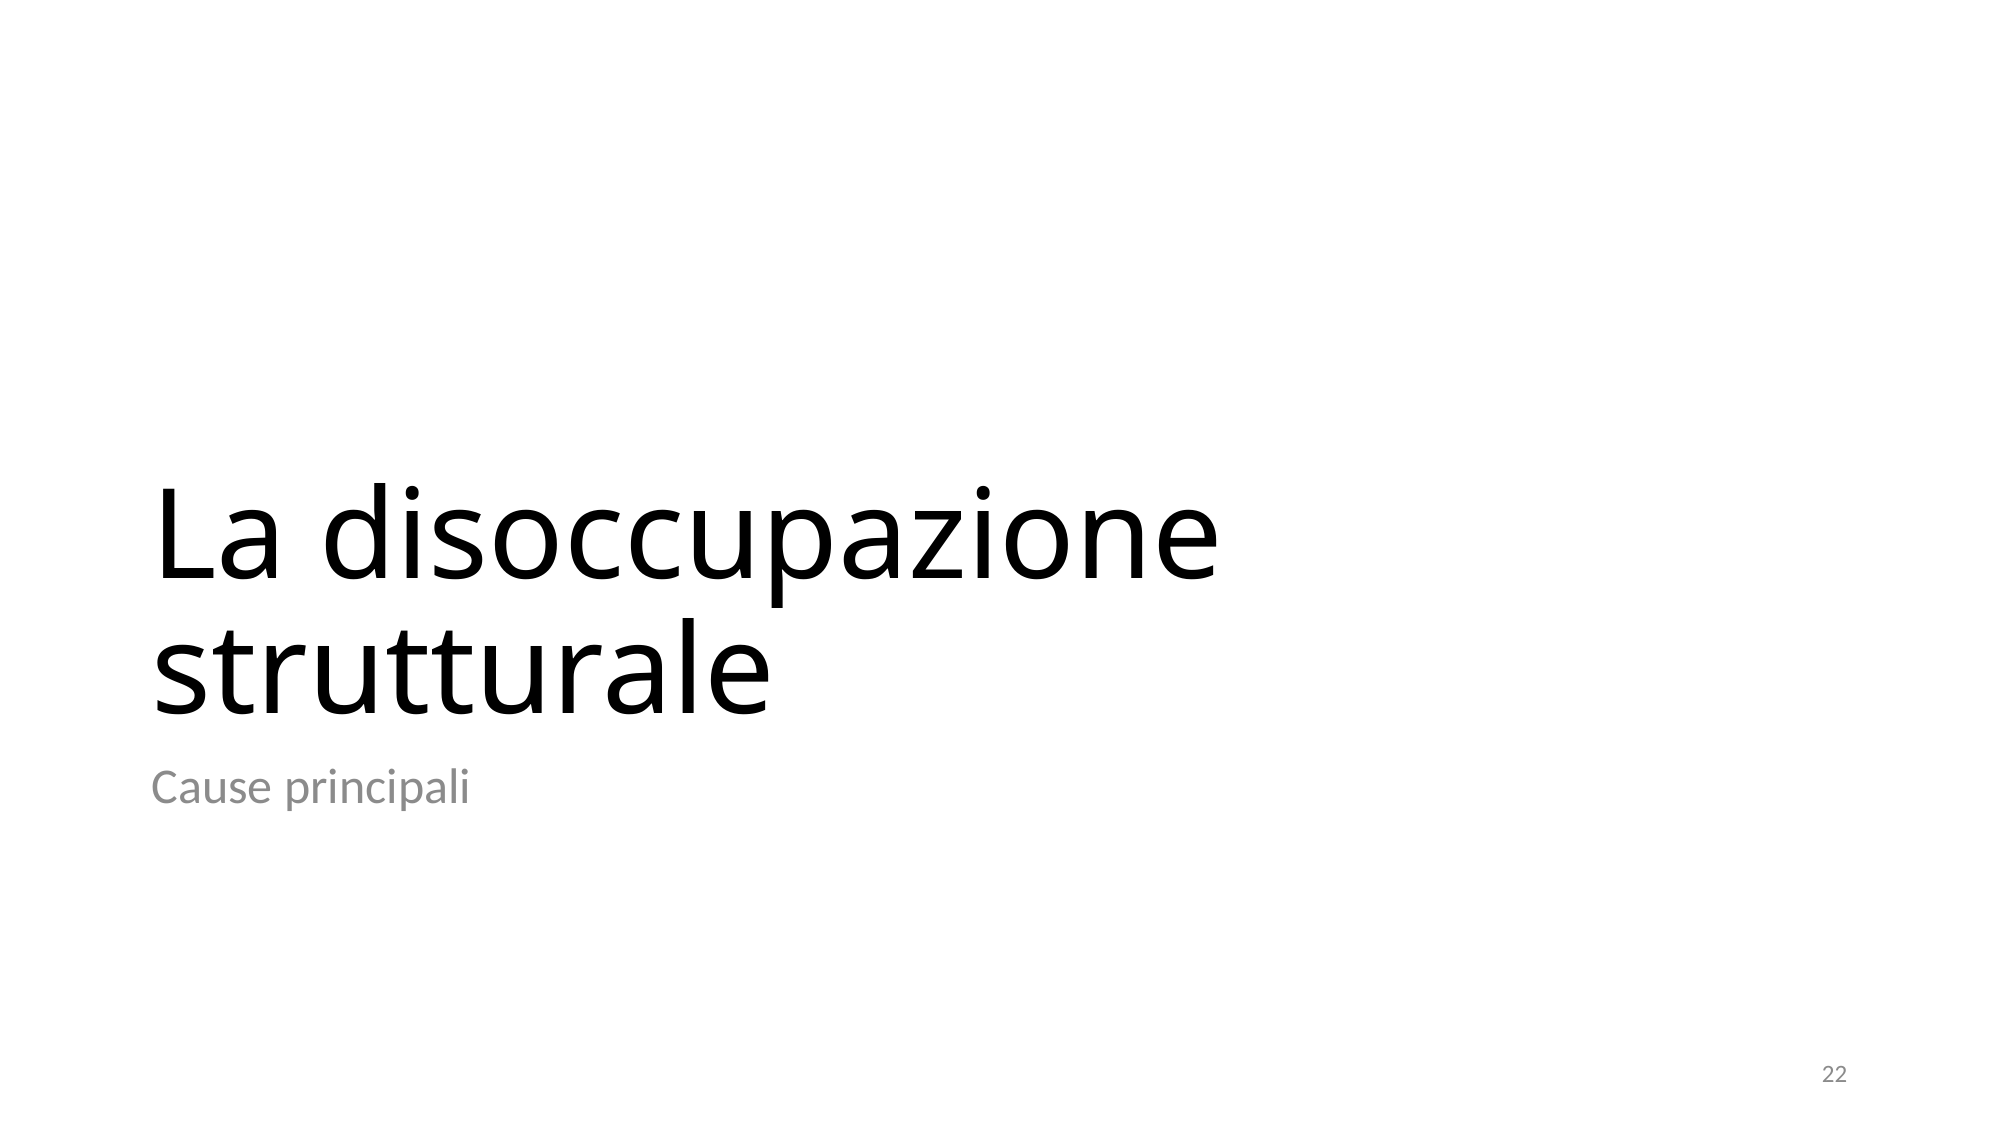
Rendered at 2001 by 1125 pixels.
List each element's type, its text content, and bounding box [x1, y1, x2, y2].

list Cause principali [136, 752, 1862, 999]
slide_number 22 [1412, 1042, 1863, 1103]
title La disoccupazione strutturale [136, 280, 1862, 749]
